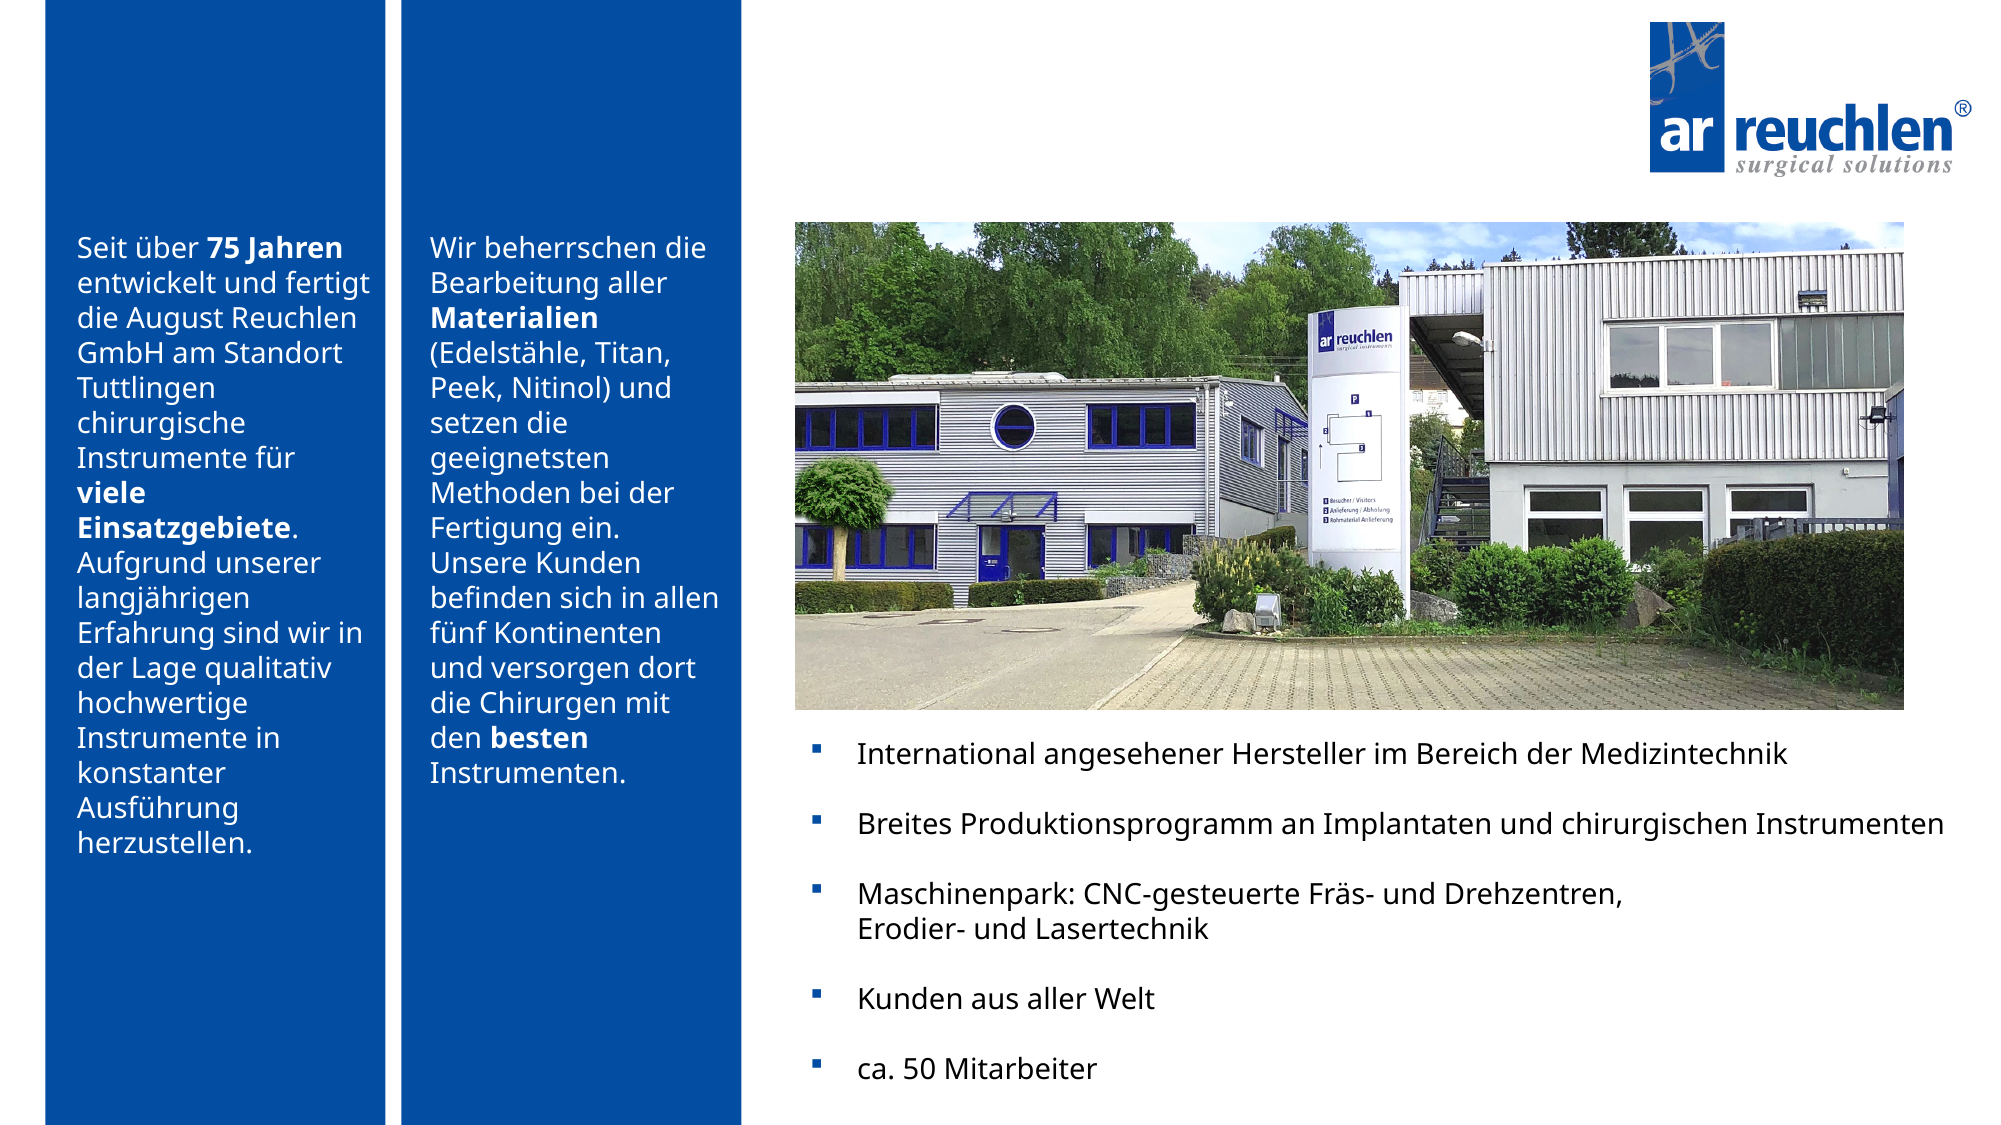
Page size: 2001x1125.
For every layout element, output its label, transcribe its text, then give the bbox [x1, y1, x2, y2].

text_box [400, 0, 743, 1125]
text_box Seit über 75 Jahren entwickelt und fertigt die August Reuchlen GmbH am Standort Tuttlingen chirurgische Instrumente für viele Einsatzgebiete. Aufgrund unserer langjährigen Erfahrung sind wir in der Lage qualitativ hochwertige Instrumente in konstanter Ausführung herzustellen. [62, 222, 386, 867]
picture [794, 221, 1905, 710]
text_box [44, 0, 387, 1125]
text_box International angesehener Hersteller im Bereich der Medizintechnik Breites Produktionsprogramm an Implantaten und chirurgischen Instrumenten Maschinenpark: CNC-gesteuerte Fräs- und Drehzentren, Erodier- und Lasertechnik Kunden aus aller Welt ca. 50 Mitarbeiter [795, 728, 1970, 1093]
picture [1650, 21, 1984, 191]
text_box Wir beherrschen die Bearbeitung aller Materialien (Edelstähle, Titan, Peek, Nitinol) und setzen die geeignetsten Methoden bei der Fertigung ein. Unsere Kunden befinden sich in allen fünf Kontinenten und versorgen dort die Chirurgen mit den besten Instrumenten. [415, 222, 739, 797]
